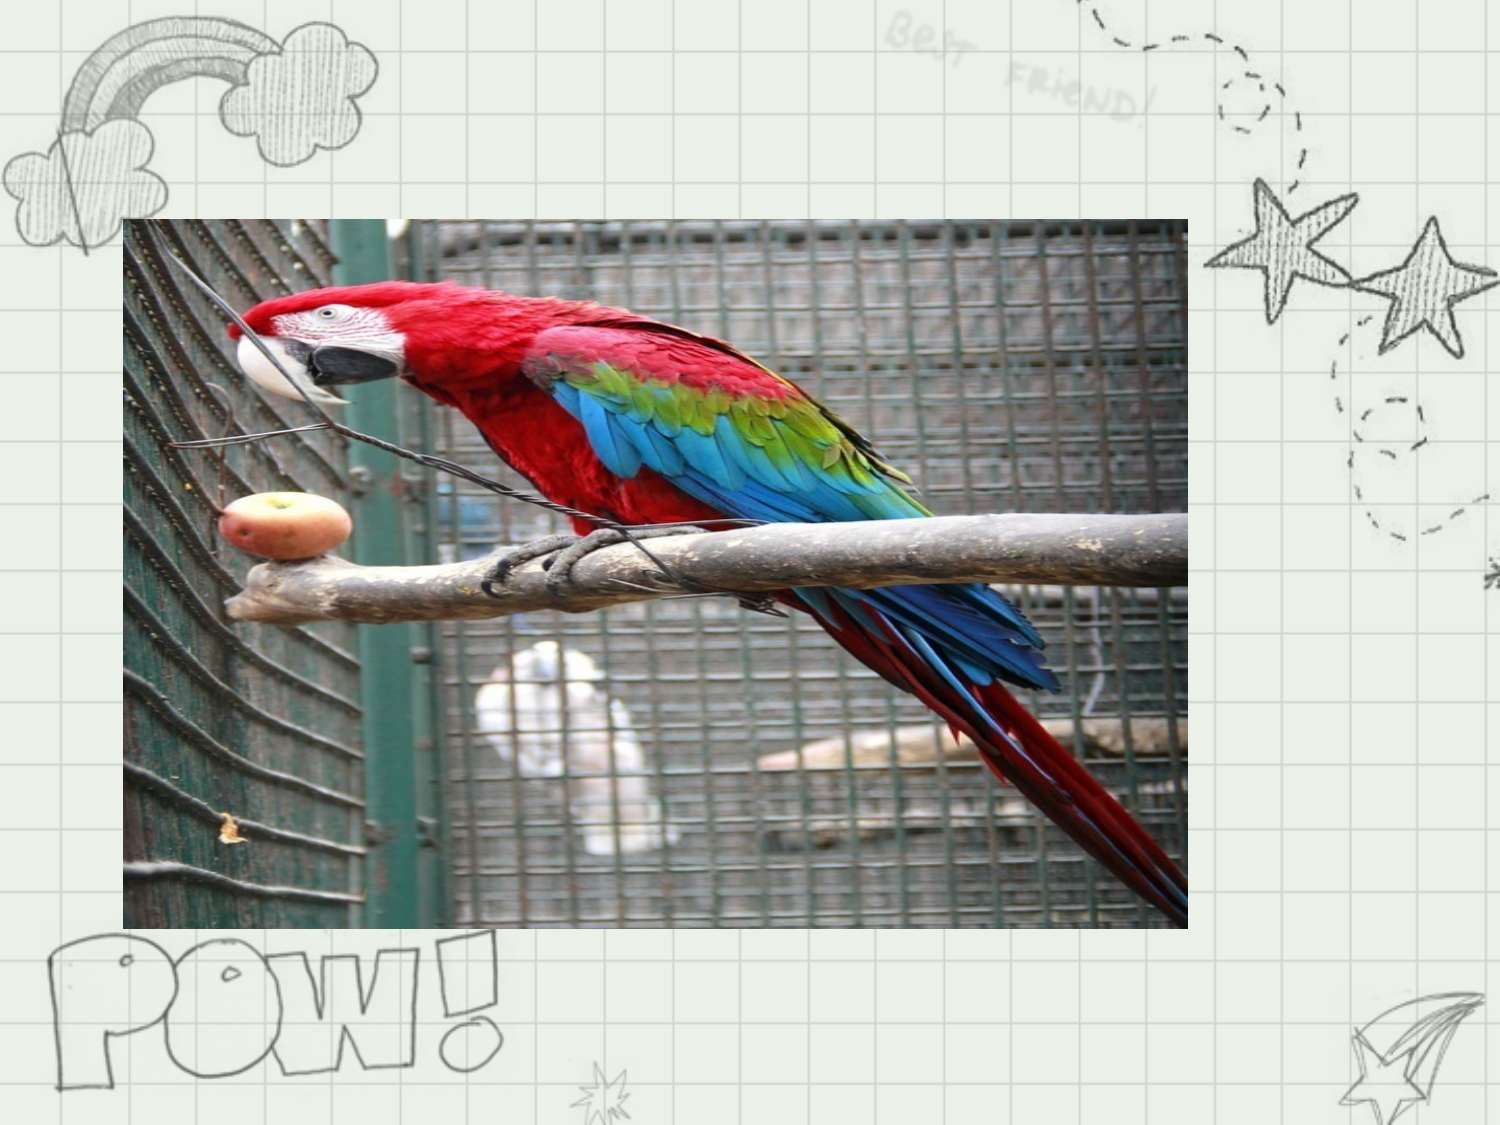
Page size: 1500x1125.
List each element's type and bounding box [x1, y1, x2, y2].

picture [0, 0, 1500, 1125]
list [123, 219, 1188, 929]
